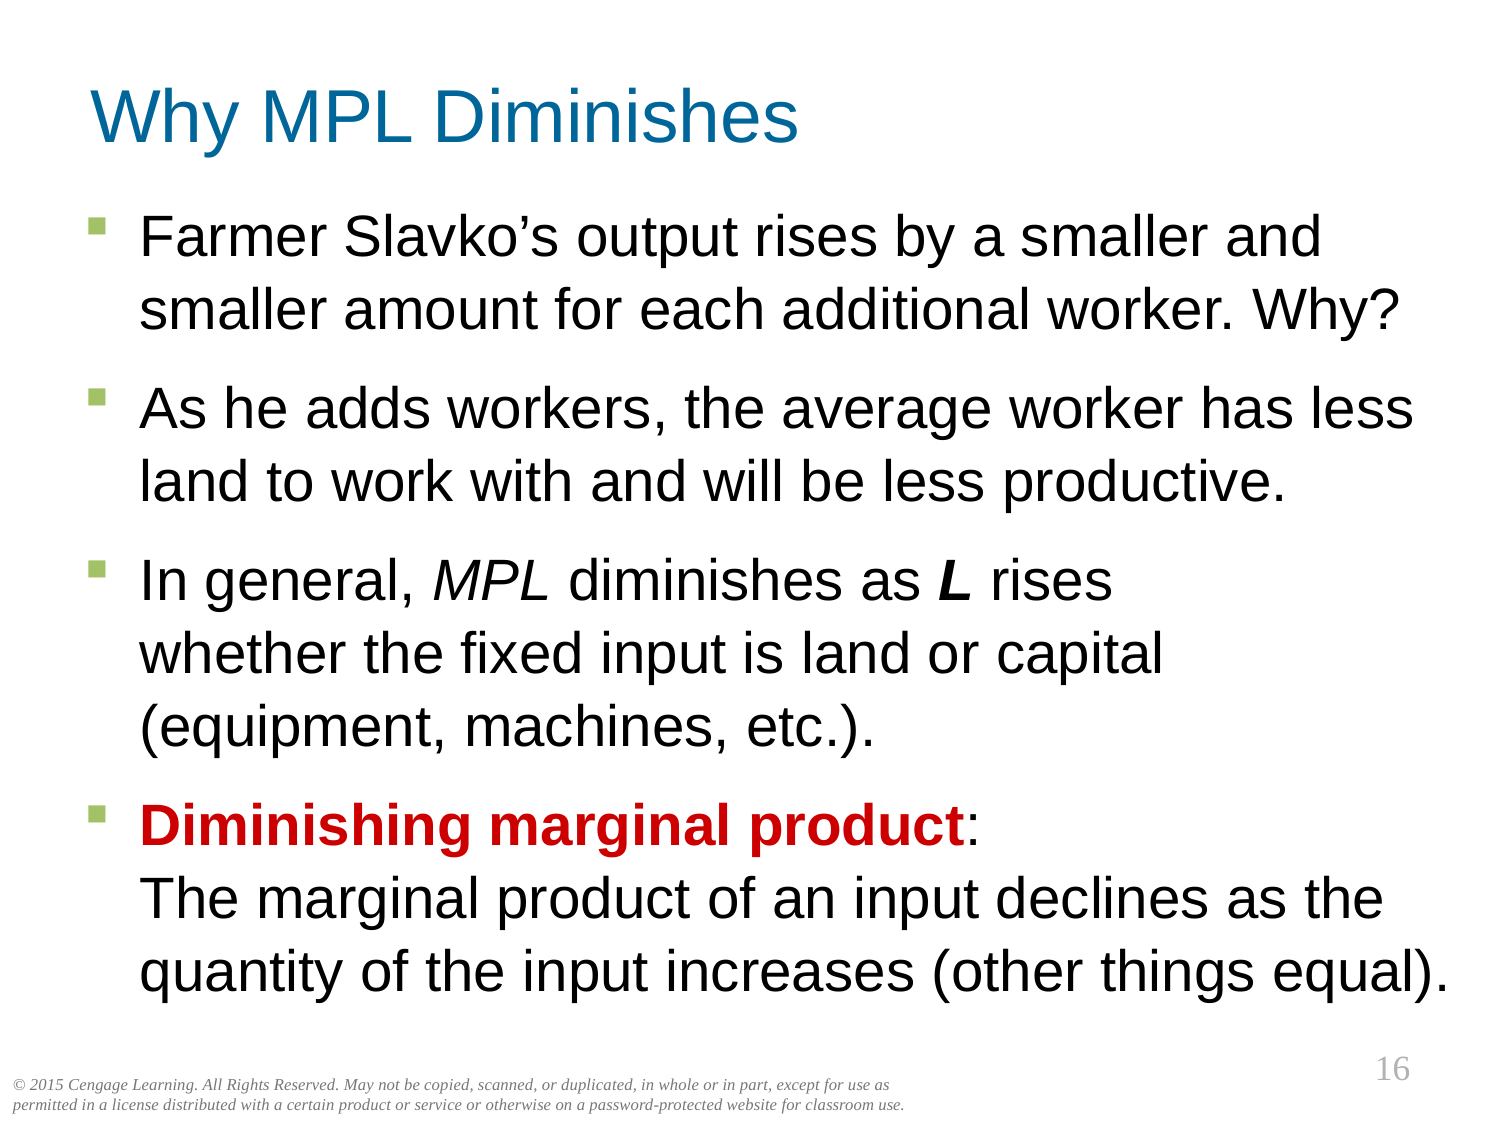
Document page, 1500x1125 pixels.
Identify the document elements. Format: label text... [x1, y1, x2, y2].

list Farmer Slavko’s output rises by a smaller and smaller amount for each additional worker. Why? As he adds workers, the average worker has less land to work with and will be less productive. In general, MPL diminishes as L rises whether the fixed input is land or capital (equipment, machines, etc.). Diminishing marginal product: The marginal product of an input declines as the quantity of the input increases (other things equal). [68, 187, 1469, 1038]
title Why MPL Diminishes [75, 37, 1425, 187]
